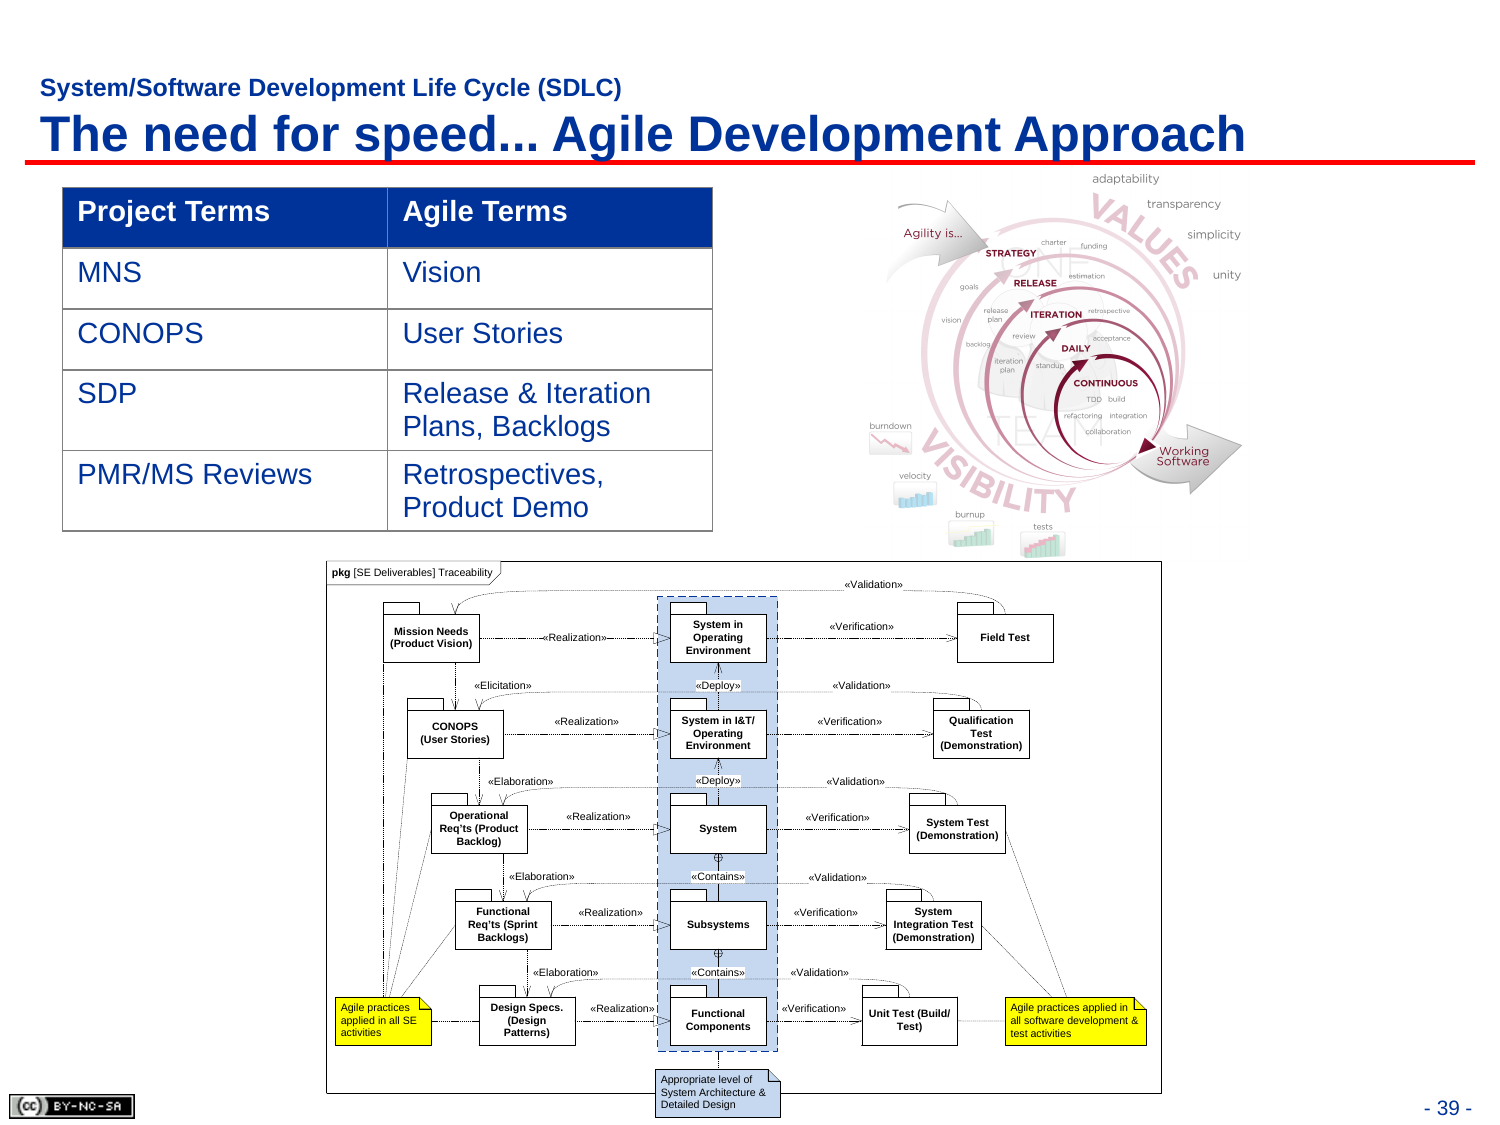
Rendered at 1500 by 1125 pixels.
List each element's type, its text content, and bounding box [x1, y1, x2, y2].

table_cell MNS [63, 249, 387, 308]
slide_number - 39 - [1287, 1087, 1488, 1125]
title System/Software Development Life Cycle (SDLC) The need for speed... Agile Development Approach [24, 0, 1463, 169]
picture [9, 1094, 135, 1119]
table_cell User Stories [388, 310, 712, 369]
table_header Project Terms [63, 188, 387, 247]
table_cell CONOPS [63, 310, 387, 369]
table_cell SDP [63, 371, 387, 450]
table_cell PMR/MS Reviews [63, 451, 387, 530]
table_cell Vision [388, 249, 712, 308]
table_cell Retrospectives, Product Demo [388, 451, 712, 530]
table_cell Release & Iteration Plans, Backlogs [388, 371, 712, 450]
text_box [324, 559, 1163, 1119]
picture [862, 168, 1251, 562]
table_header Agile Terms [388, 188, 712, 247]
